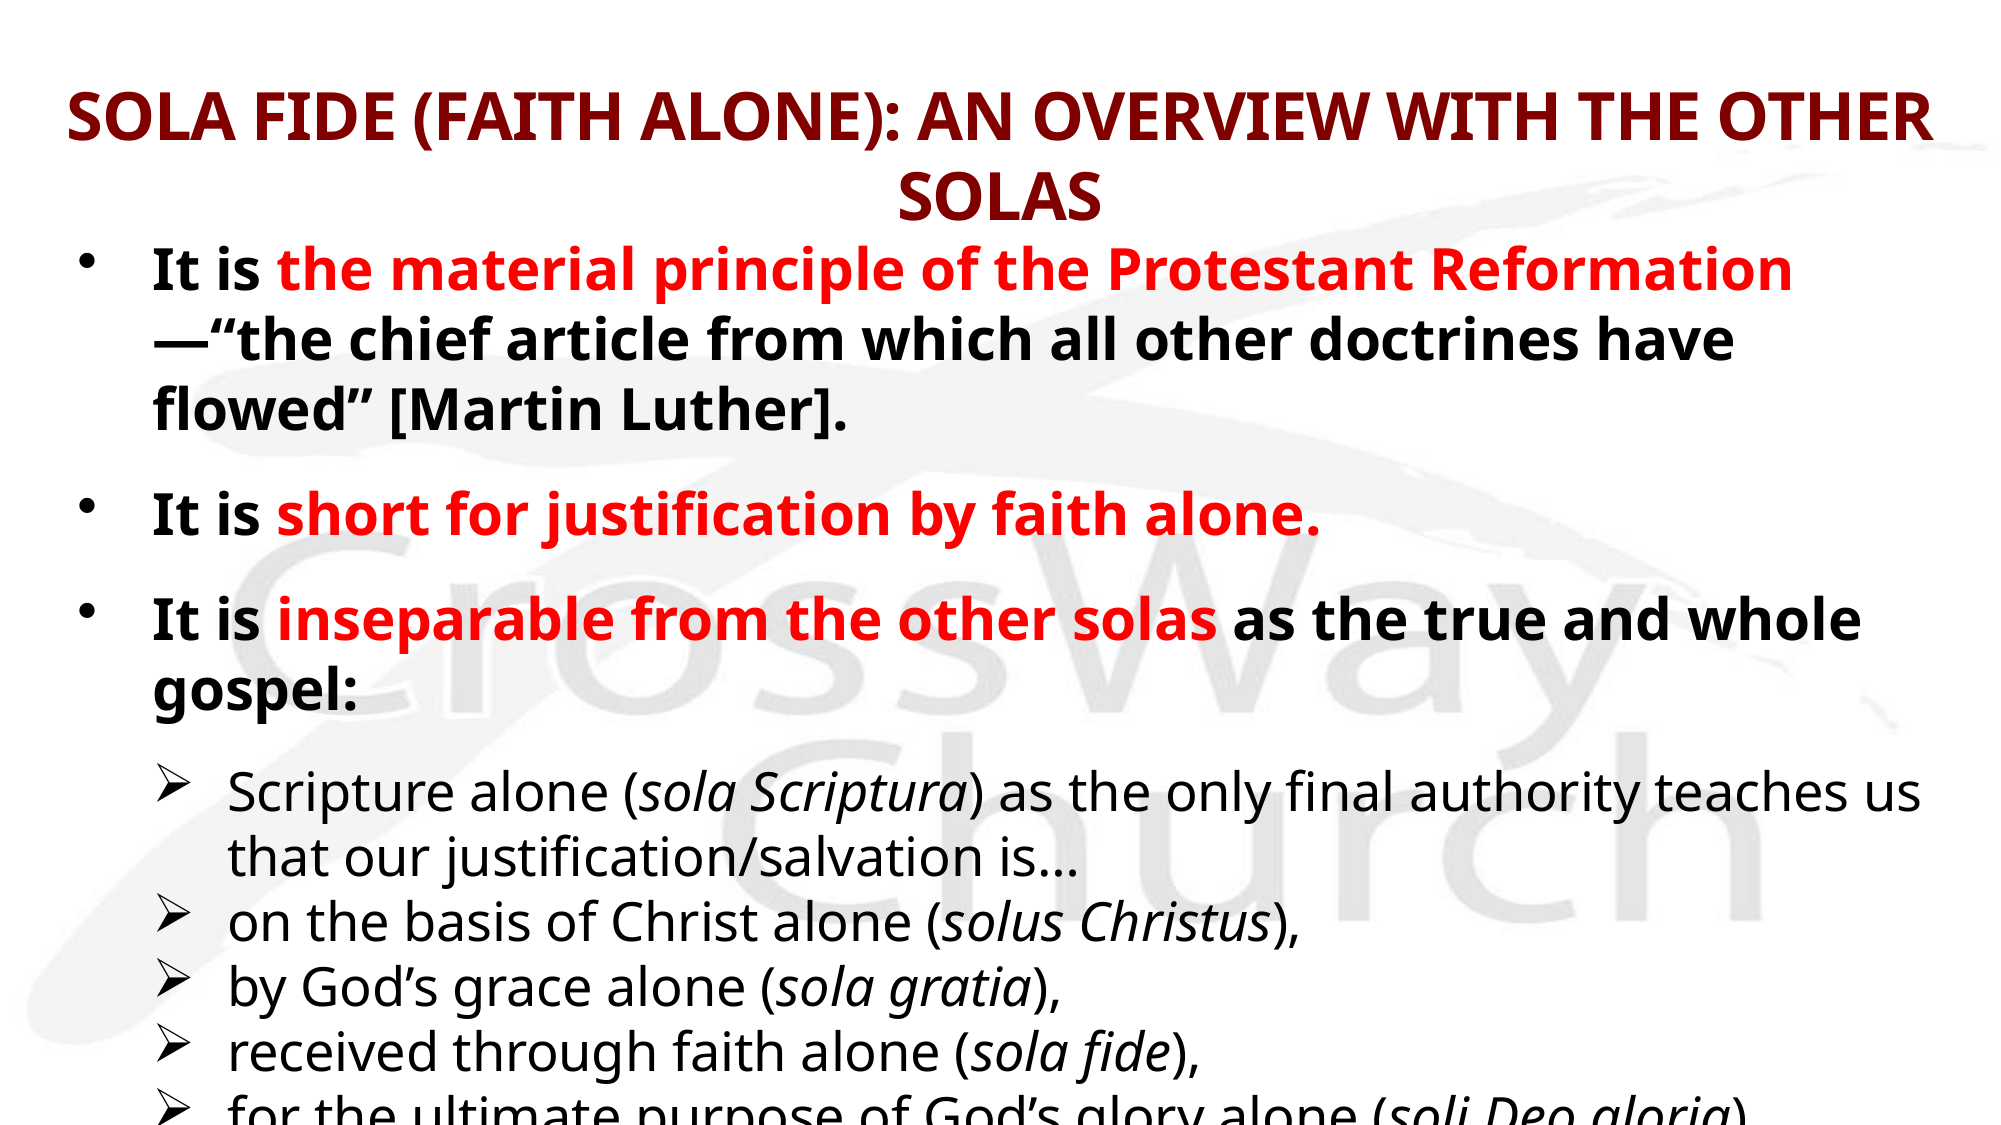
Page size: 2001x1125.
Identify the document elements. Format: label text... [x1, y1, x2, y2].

text_box It is the material principle of the Protestant Reformation —“the chief article from which all other doctrines have flowed” [Martin Luther]. It is short for justification by faith alone. It is inseparable from the other solas as the true and whole gospel: Scripture alone (sola Scriptura) as the only final authority teaches us that our justification/salvation is… on the basis of Christ alone (solus Christus), by God’s grace alone (sola gratia), received through faith alone (sola fide), for the ultimate purpose of God’s glory alone (soli Deo gloria). [62, 224, 1945, 1121]
picture [0, 0, 2001, 1125]
title SOLA FIDE (FAITH ALONE): AN OVERVIEW WITH THE OTHER SOLAS [0, 108, 2000, 200]
